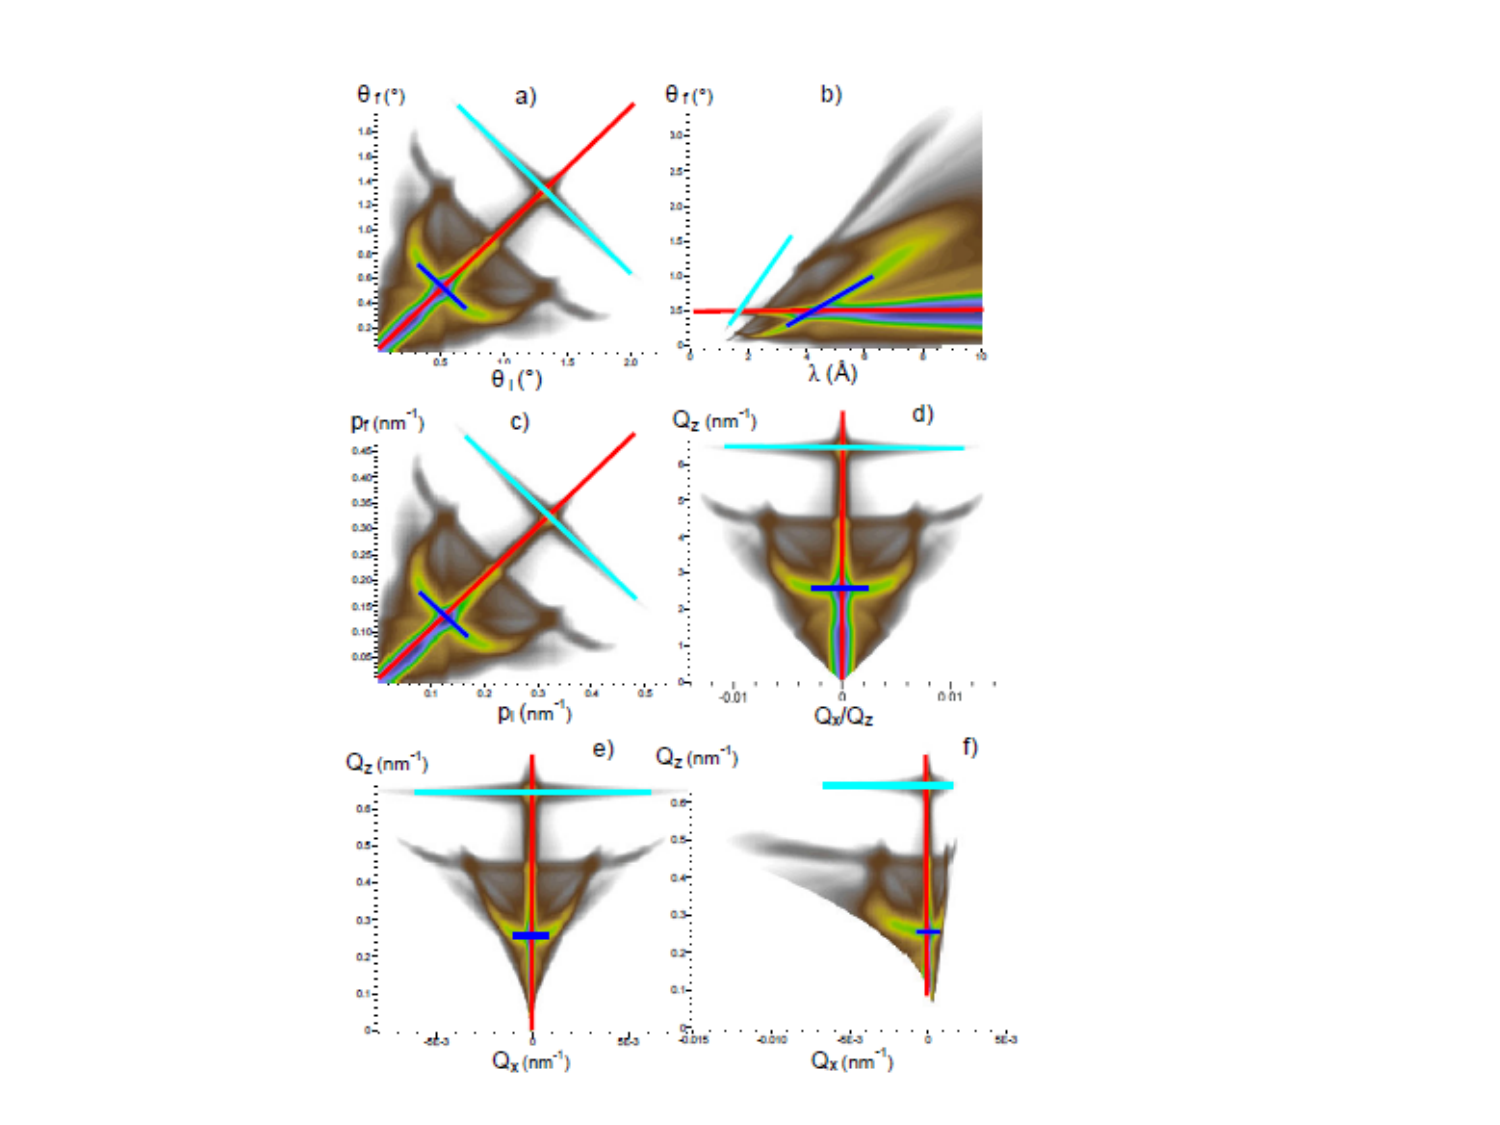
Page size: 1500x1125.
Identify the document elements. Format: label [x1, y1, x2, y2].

picture [334, 66, 1032, 1094]
